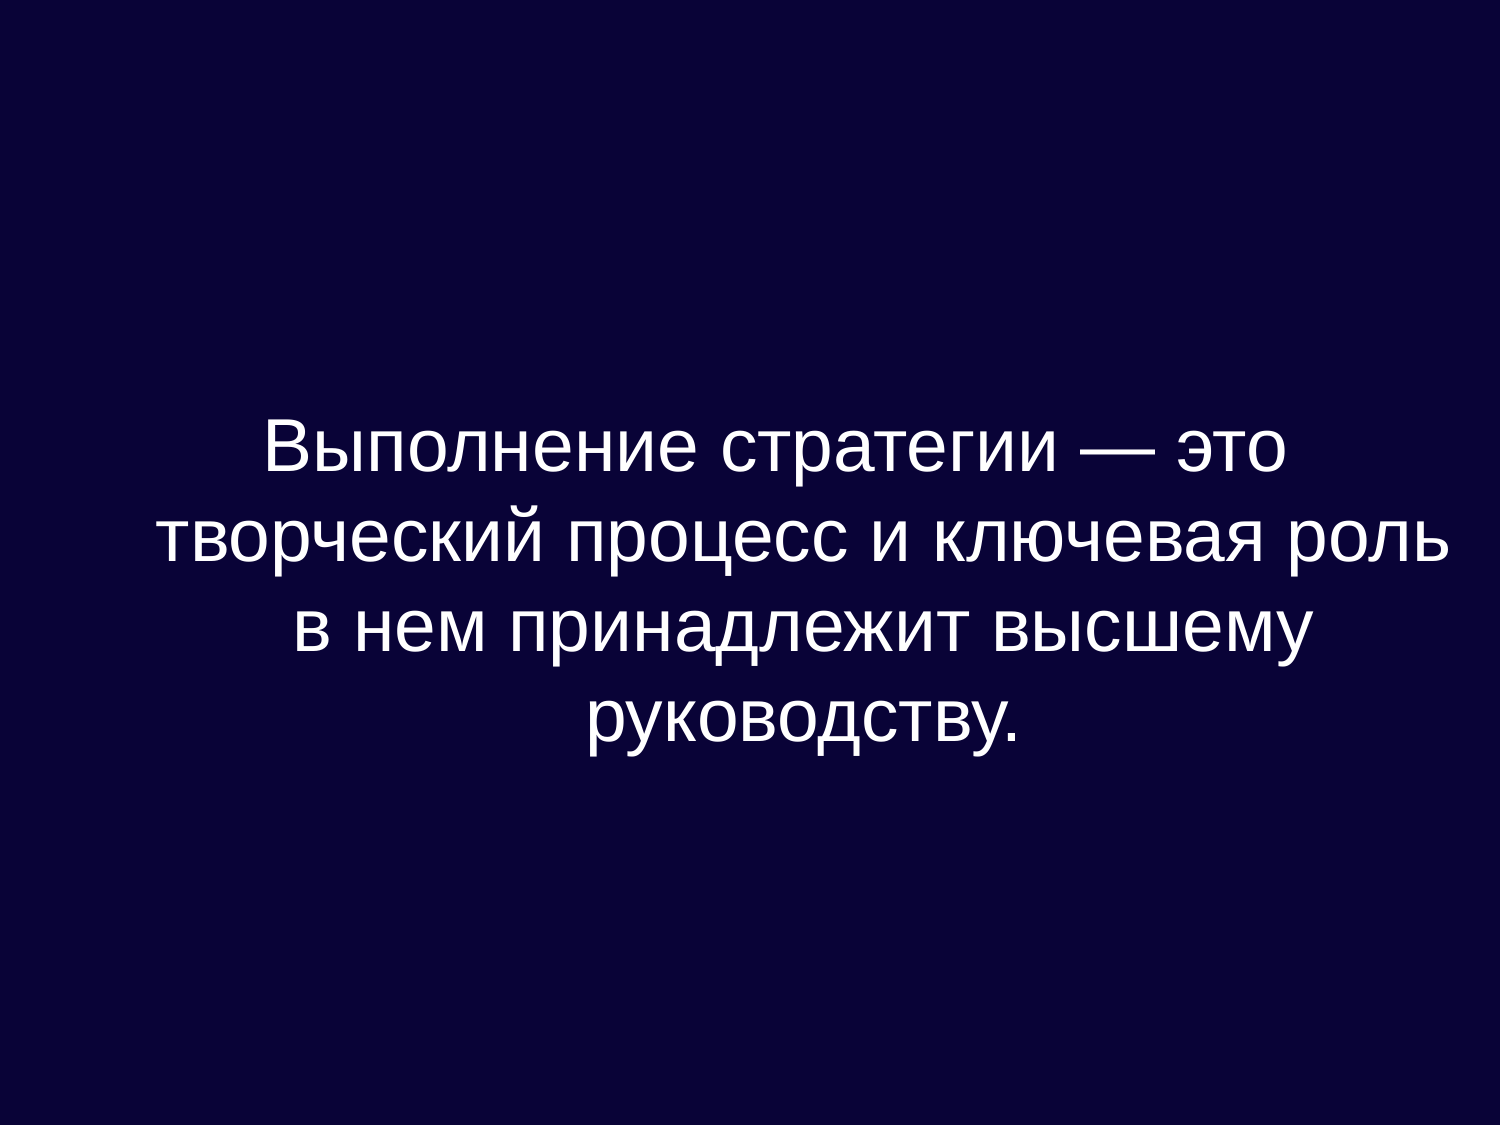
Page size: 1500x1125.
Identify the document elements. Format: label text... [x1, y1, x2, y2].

list Выполнение стратегии — это творческий процесс и ключевая роль в нем принадлежит высшему руководству. [74, 58, 1477, 1044]
